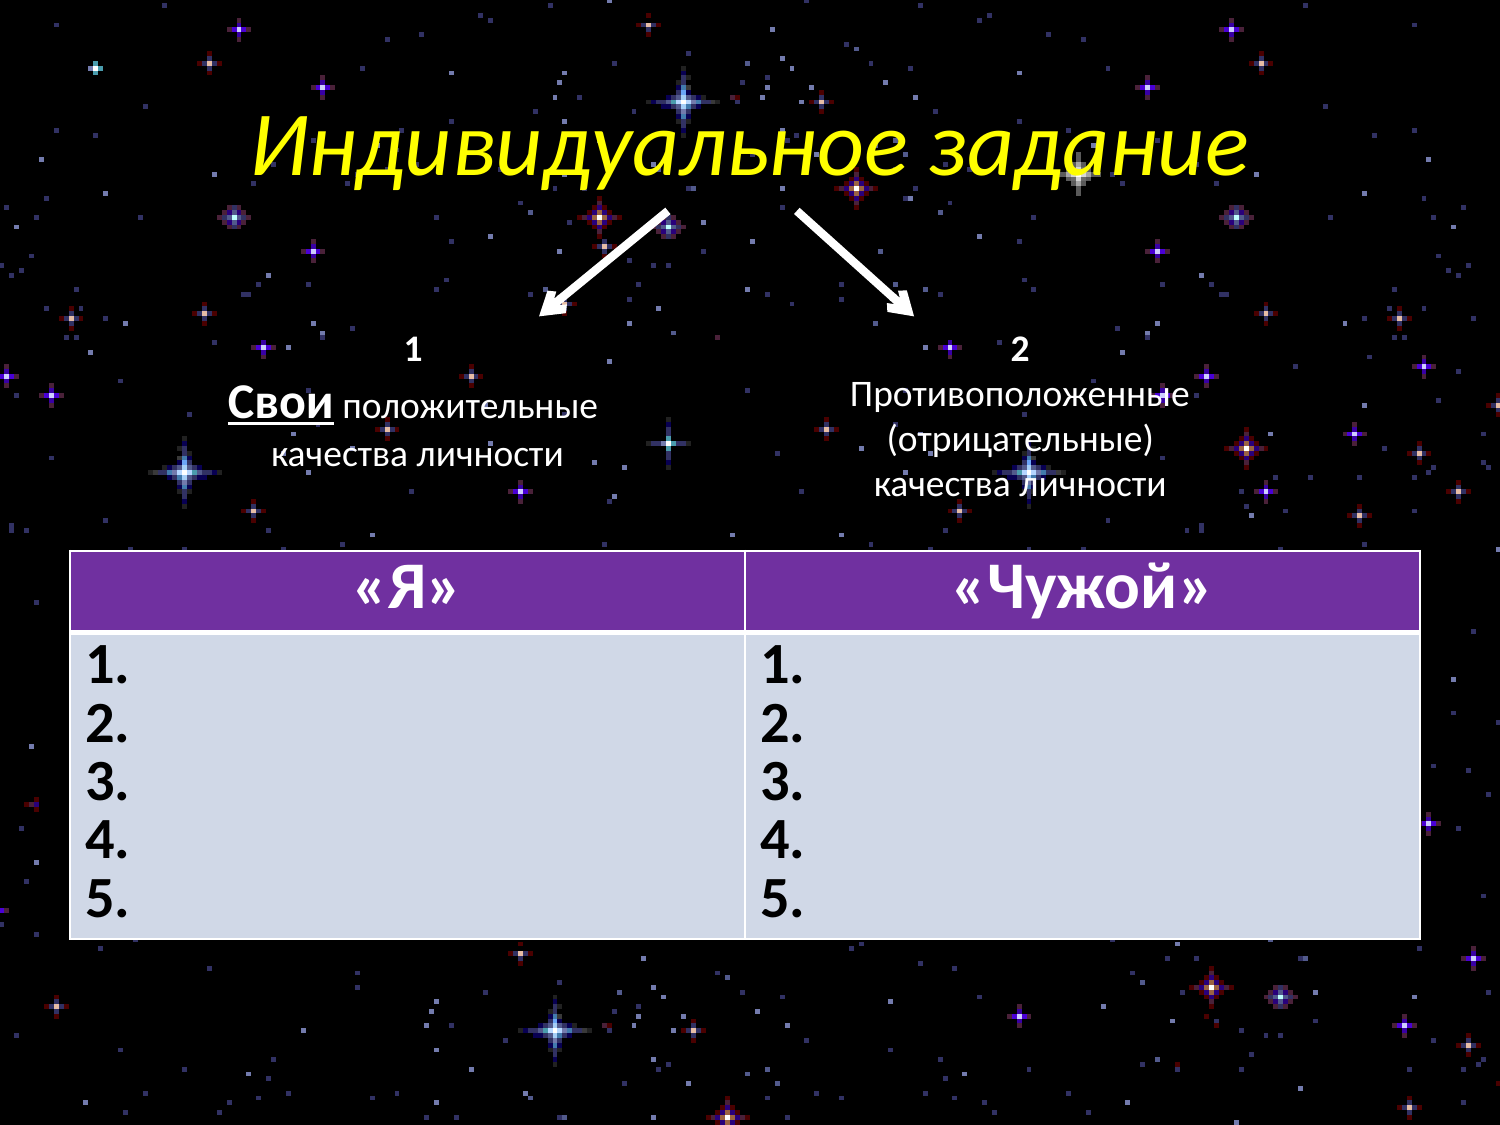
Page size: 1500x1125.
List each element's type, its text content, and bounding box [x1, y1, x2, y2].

table_header «Я» [71, 552, 744, 630]
table_cell 1. 2. 3. 4. 5. [71, 635, 744, 938]
text_box 1 Свои положительные качества личности [213, 316, 614, 482]
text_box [538, 210, 669, 317]
picture [0, 0, 1500, 1125]
table_header «Чужой» [746, 552, 1419, 630]
text_box 2 Противоположенные(отрицательные) качества личности [831, 316, 1209, 512]
title Индивидуальное задание [75, 45, 1425, 233]
table_cell 1. 2. 3. 4. 5. [746, 635, 1419, 938]
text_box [796, 210, 915, 317]
